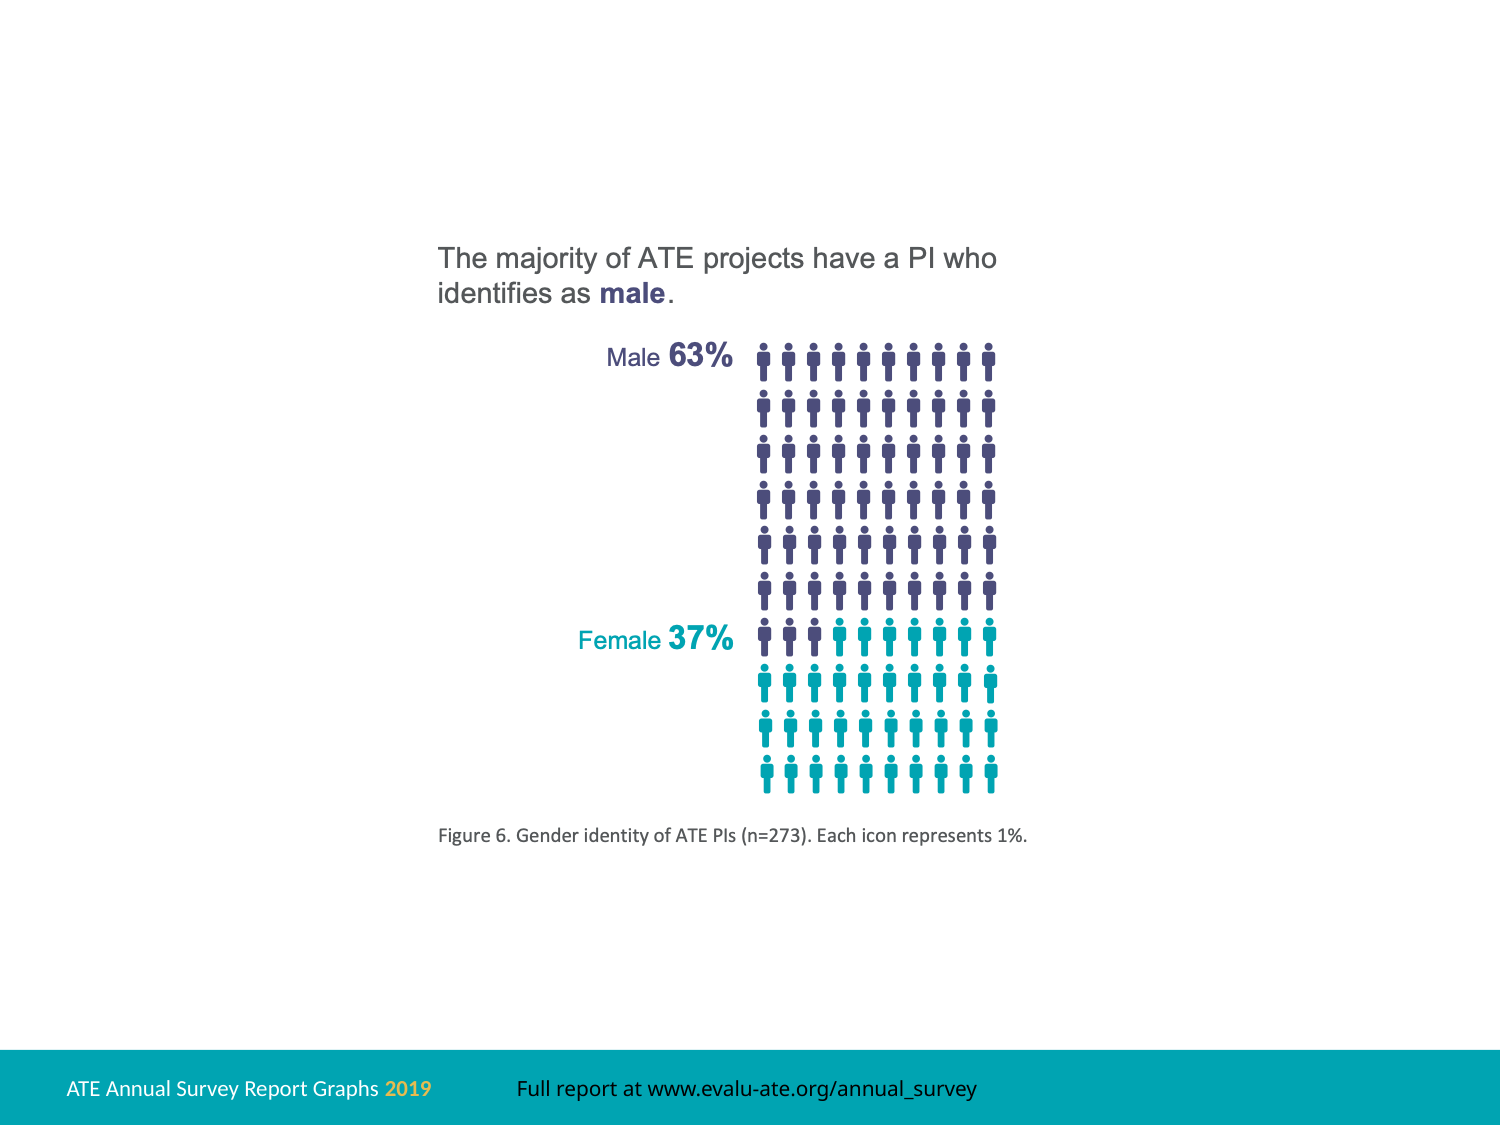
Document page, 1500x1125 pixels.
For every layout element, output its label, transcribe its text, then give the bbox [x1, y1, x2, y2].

text_box [0, 1049, 1500, 1125]
picture [421, 229, 1079, 896]
text_box ATE Annual Survey Report Graphs 2019 Full report at www.evalu-ate.org/annual_survey [51, 1066, 992, 1109]
